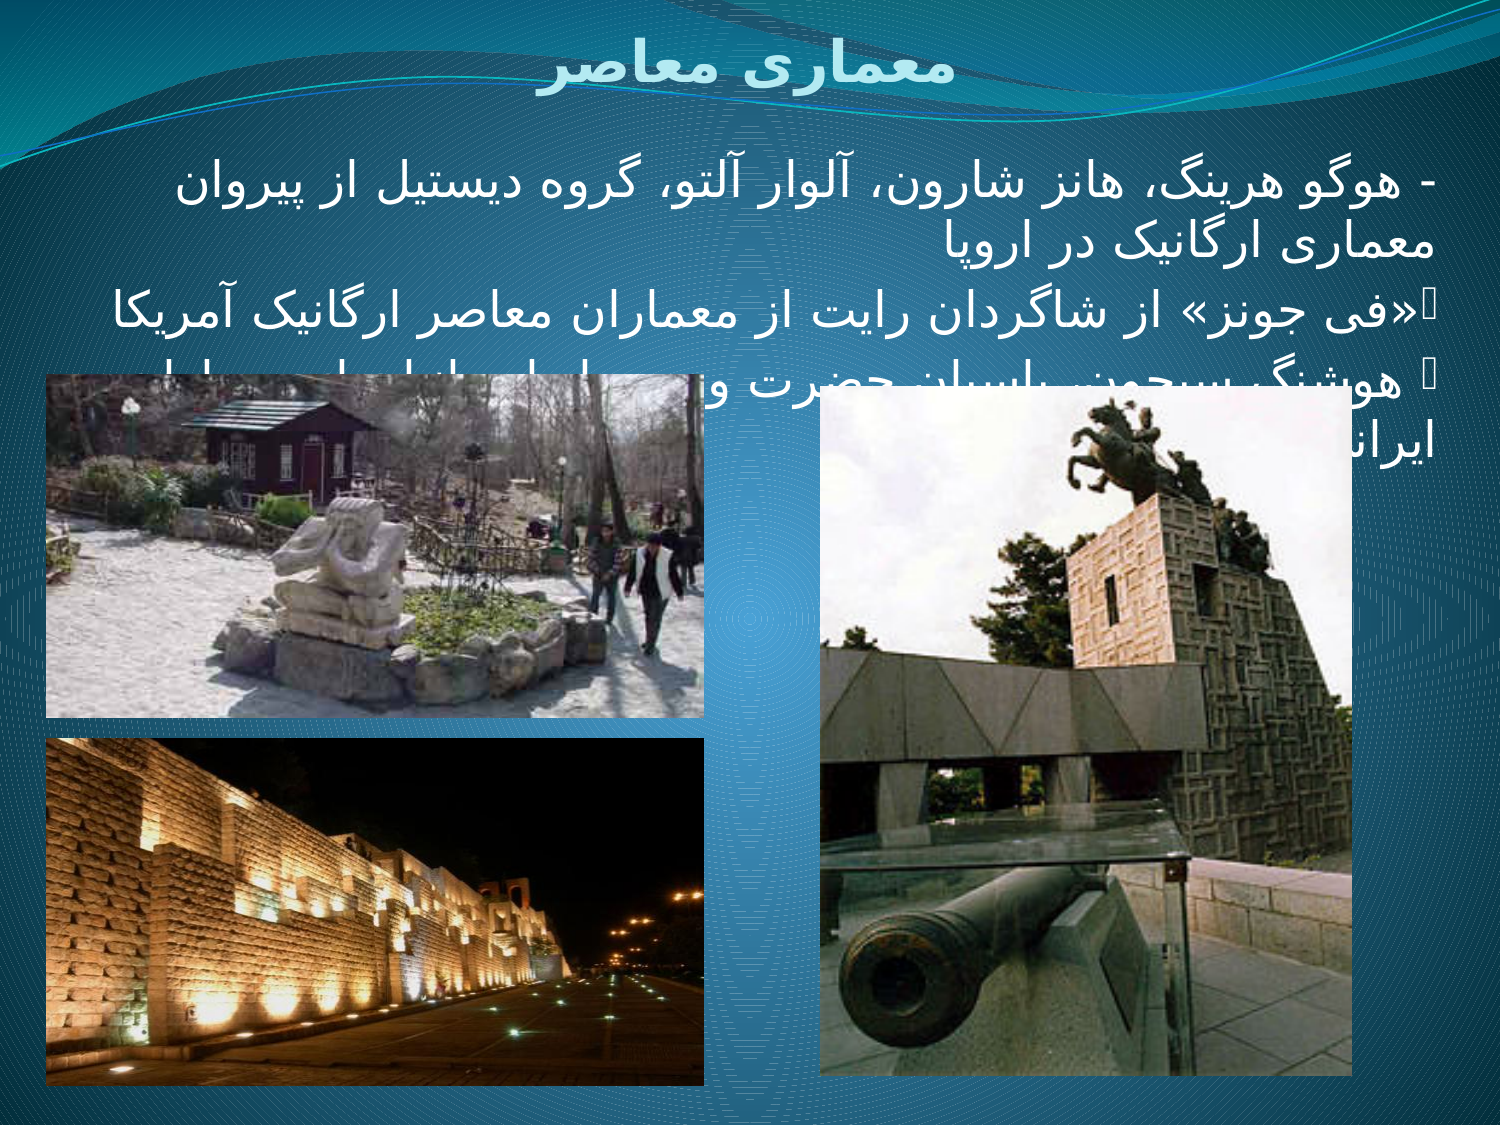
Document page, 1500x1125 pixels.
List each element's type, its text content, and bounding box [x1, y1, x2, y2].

picture [46, 738, 704, 1087]
subtitle - هوگو هرینگ، هانز شارون، آلوار آلتو، گروه دیستیل از پیروان معماری ارگانیک در اروپا «فی جونز» از شاگردان رایت از معماران معاصر ارگانیک آمریکا هوشنگ سیحون، پاسبان حضرت و مهرداد ایروانیان از معماران ایرانی سبک ارگانیک [70, 140, 1442, 1067]
picture [46, 374, 704, 718]
title معماری معاصر [46, 0, 1454, 94]
picture [820, 386, 1352, 1077]
